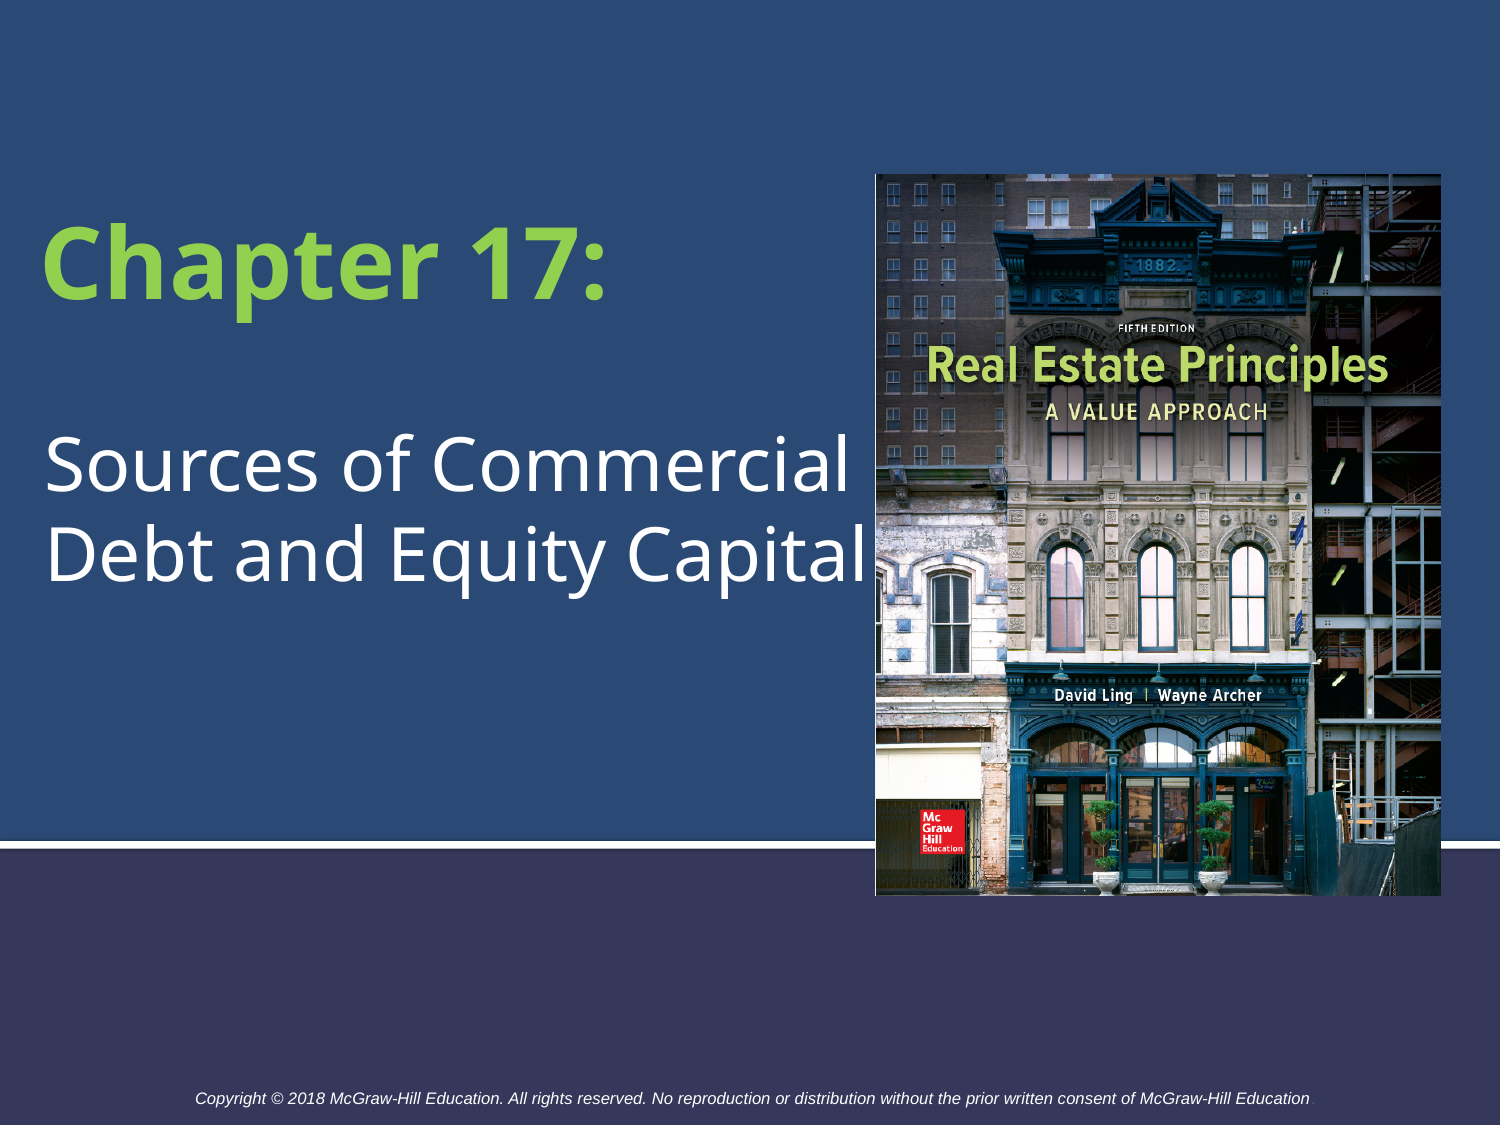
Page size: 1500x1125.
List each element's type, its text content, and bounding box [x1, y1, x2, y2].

footer Copyright © 2018 McGraw-Hill Education. All rights reserved. No reproduction or distribution without the prior written consent of McGraw-Hill Education. [187, 1062, 1337, 1108]
picture [875, 174, 1441, 896]
subtitle Sources of Commercial Debt and Equity Capital [24, 350, 1350, 596]
title Chapter 17: [24, 200, 1276, 350]
